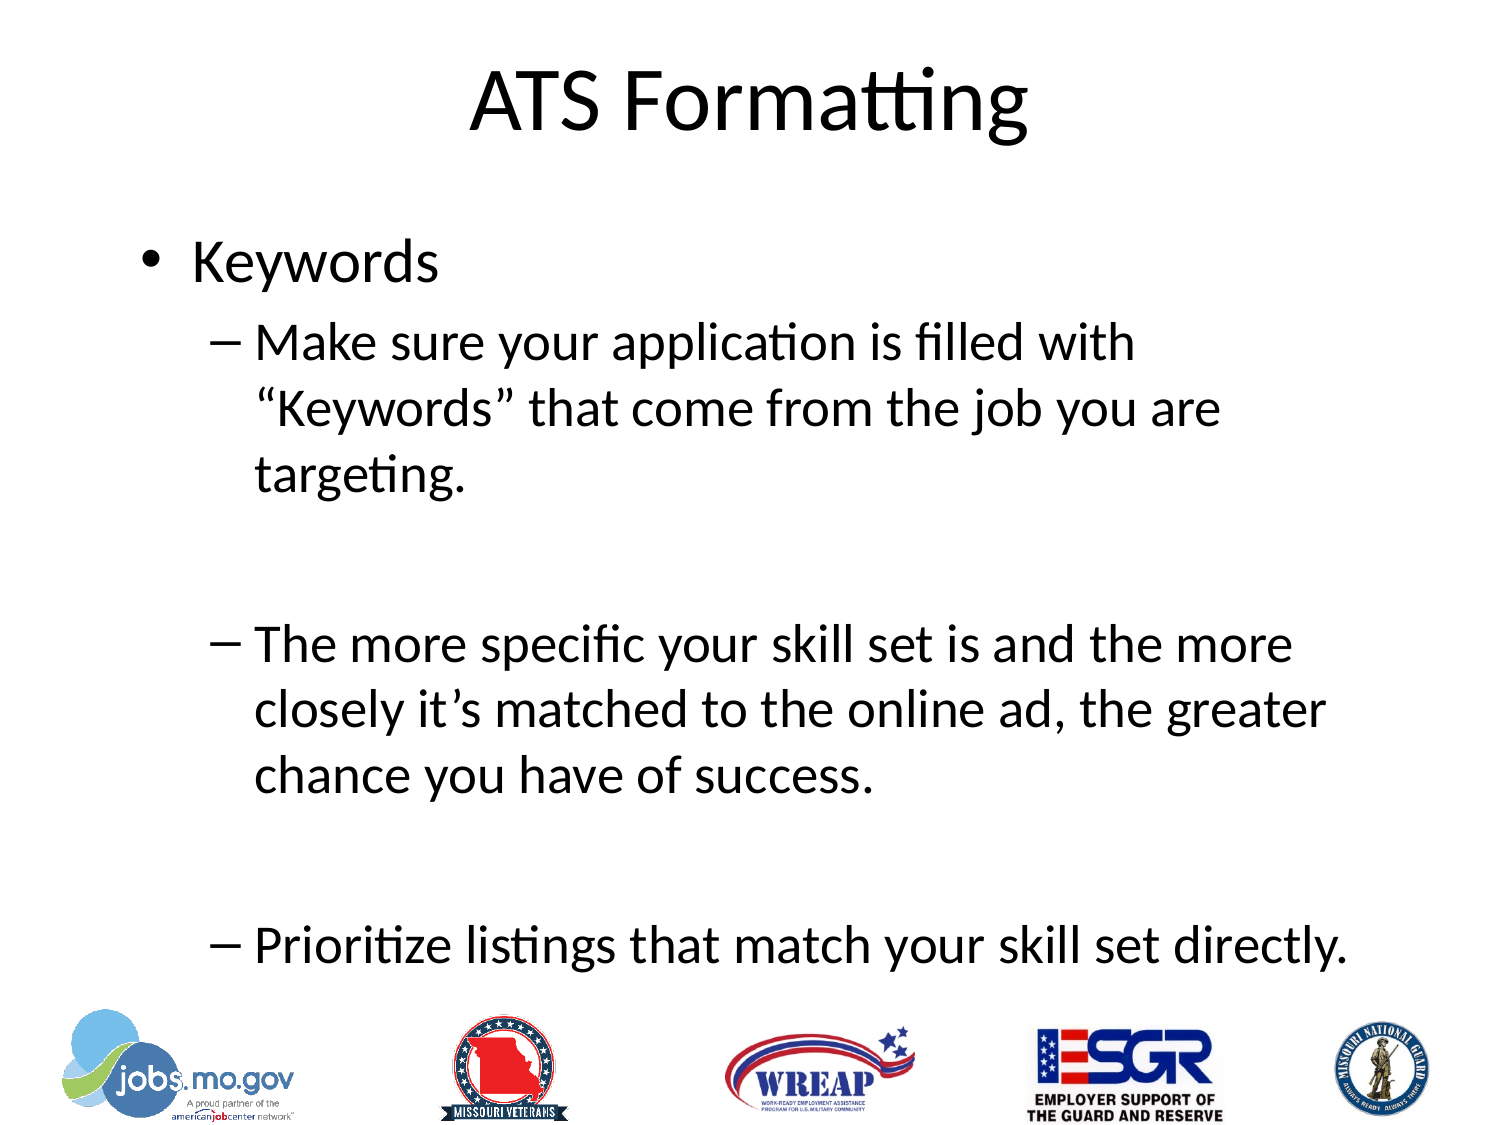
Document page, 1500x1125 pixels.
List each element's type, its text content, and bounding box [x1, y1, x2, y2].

picture [433, 1012, 571, 1122]
picture [1025, 1024, 1225, 1125]
list Keywords Make sure your application is filled with “Keywords” that come from the job you are targeting. The more specific your skill set is and the more closely it’s matched to the online ad, the greater chance you have of success. Prioritize listings that match your skill set directly. [125, 212, 1375, 1005]
picture [62, 1009, 294, 1122]
picture [1325, 1012, 1438, 1125]
title ATS Formatting [125, 0, 1375, 188]
picture [725, 1026, 915, 1125]
